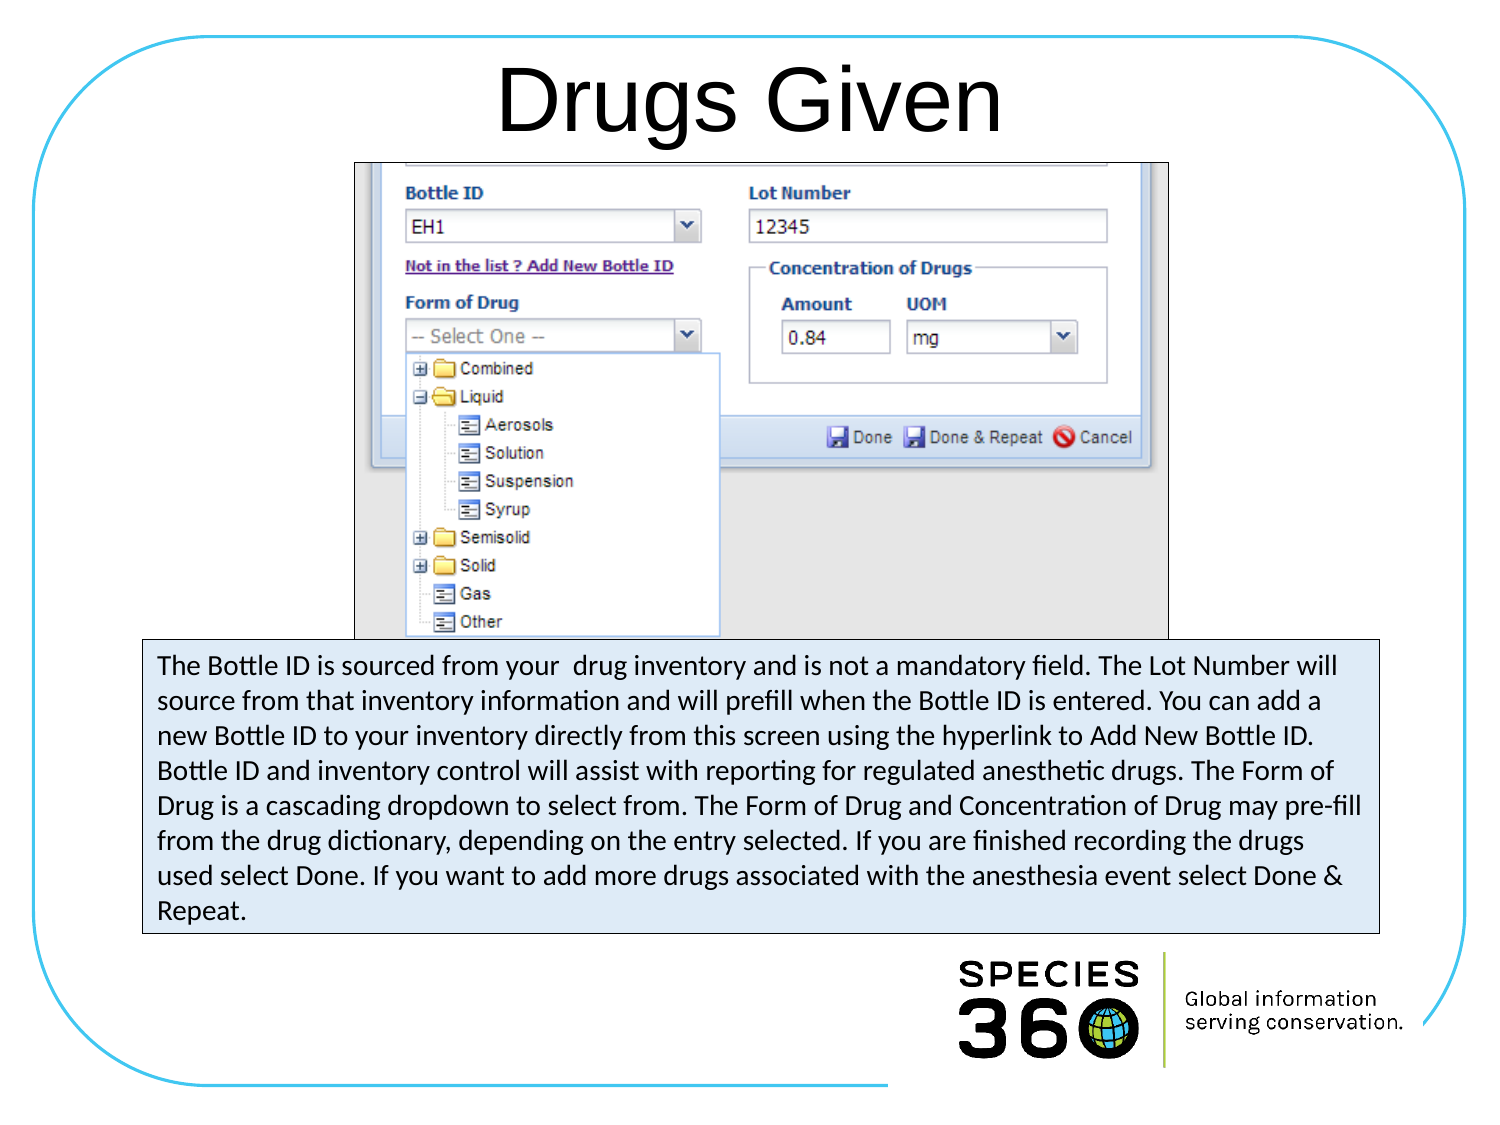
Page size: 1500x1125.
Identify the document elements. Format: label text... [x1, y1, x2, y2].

text_box The Bottle ID is sourced from your drug inventory and is not a mandatory field. The Lot Number will source from that inventory information and will prefill when the Bottle ID is entered. You can add a new Bottle ID to your inventory directly from this screen using the hyperlink to Add New Bottle ID. Bottle ID and inventory control will assist with reporting for regulated anesthetic drugs. The Form of Drug is a cascading dropdown to select from. The Form of Drug and Concentration of Drug may pre-fill from the drug dictionary, depending on the entry selected. If you are finished recording the drugs used select Done. If you want to add more drugs associated with the anesthesia event select Done & Repeat. [142, 639, 1380, 934]
title Drugs Given [103, 0, 1397, 211]
picture [354, 162, 1169, 678]
picture [954, 944, 1407, 1075]
